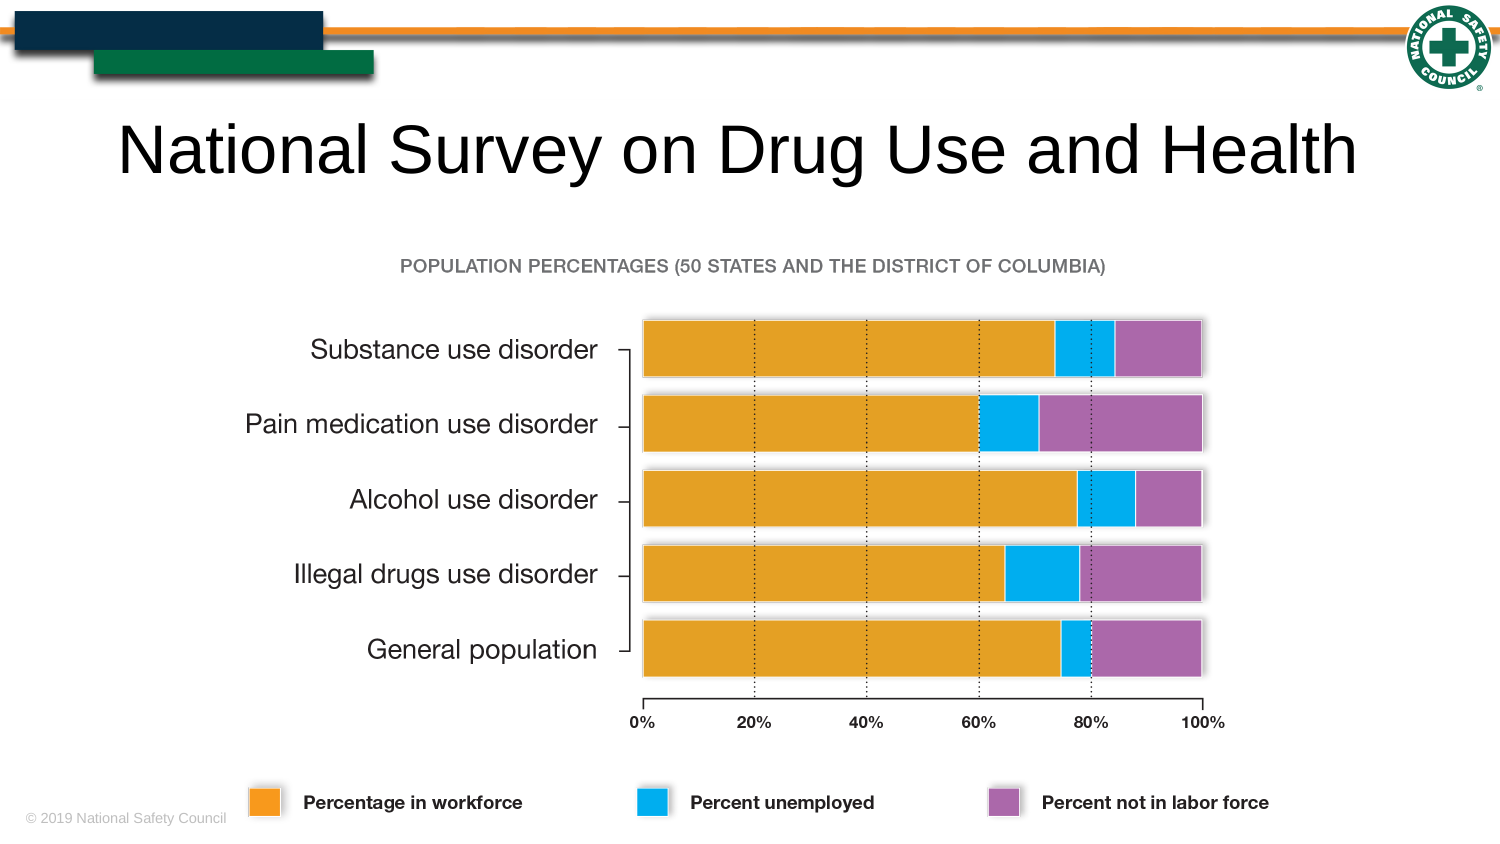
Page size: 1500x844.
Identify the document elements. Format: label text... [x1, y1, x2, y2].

picture [0, 0, 1500, 100]
title National Survey on Drug Use and Health [103, 107, 1397, 219]
picture [235, 251, 1282, 824]
